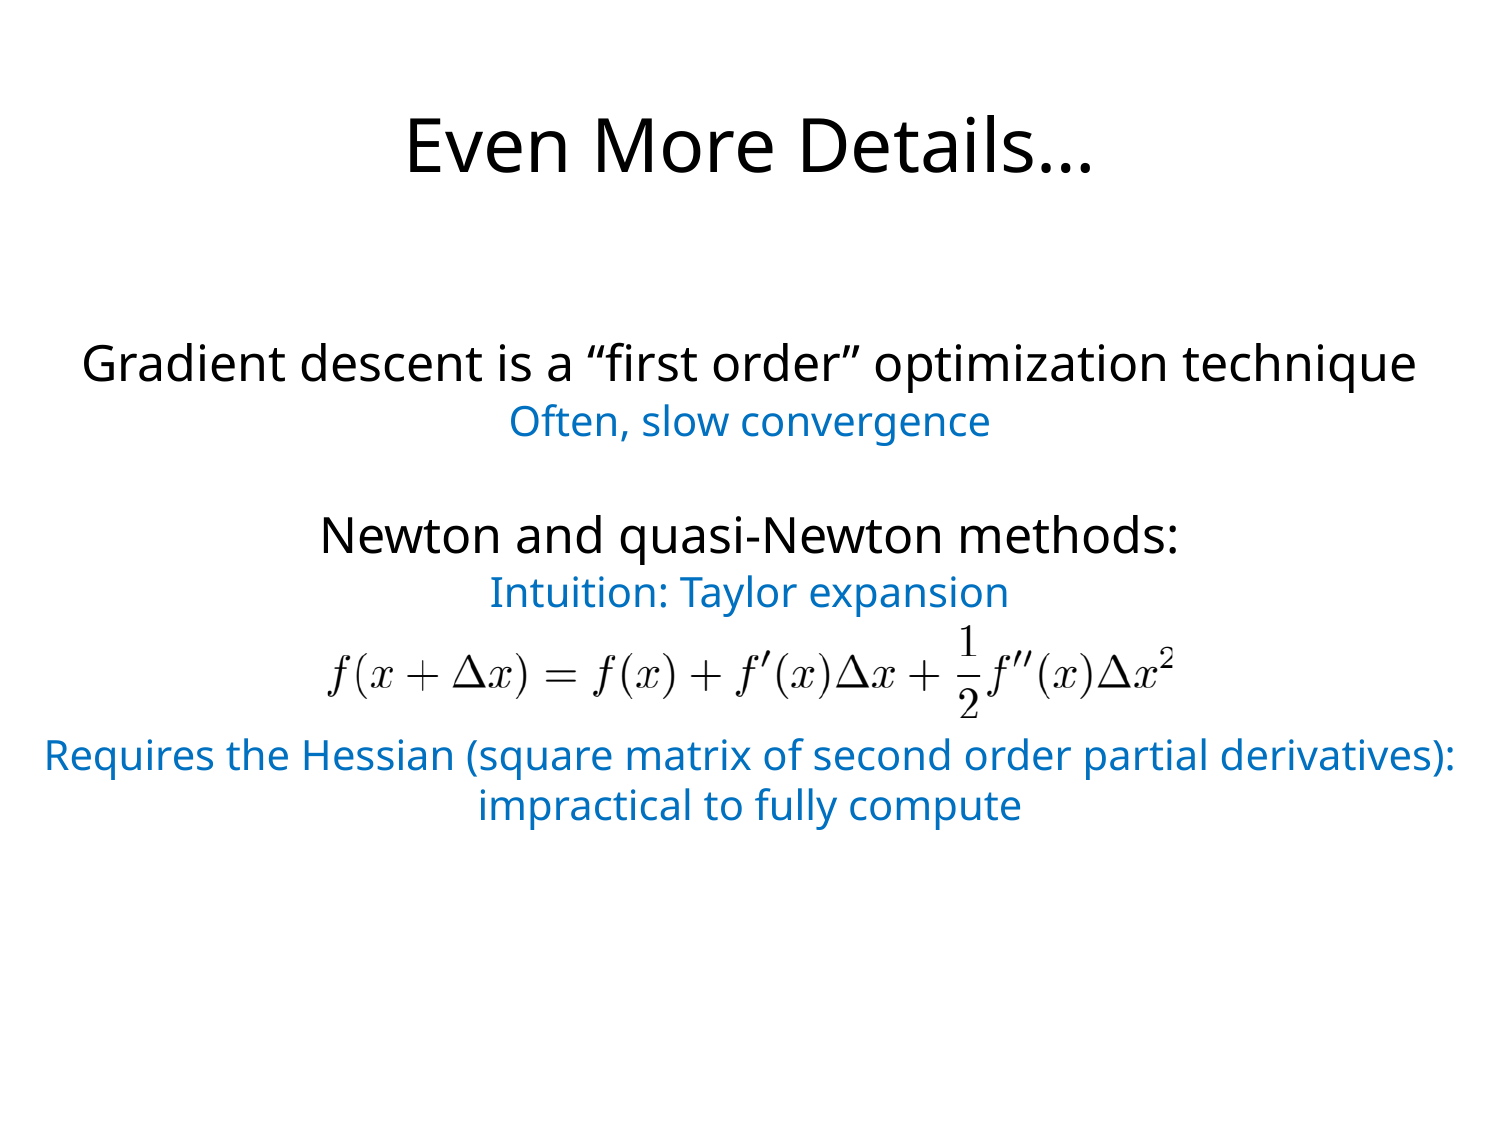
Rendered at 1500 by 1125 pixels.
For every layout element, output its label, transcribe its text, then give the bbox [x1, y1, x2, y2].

text_box Even More Details… [0, 90, 1500, 203]
text_box Intuition: Taylor expansion [0, 558, 1500, 624]
text_box Requires the Hessian (square matrix of second order partial derivatives): impractical to fully compute [0, 721, 1500, 837]
text_box Gradient descent is a “first order” optimization technique [0, 324, 1500, 386]
text_box Often, slow convergence [0, 386, 1500, 452]
picture [327, 624, 1173, 718]
text_box Newton and quasi-Newton methods: [0, 496, 1500, 558]
